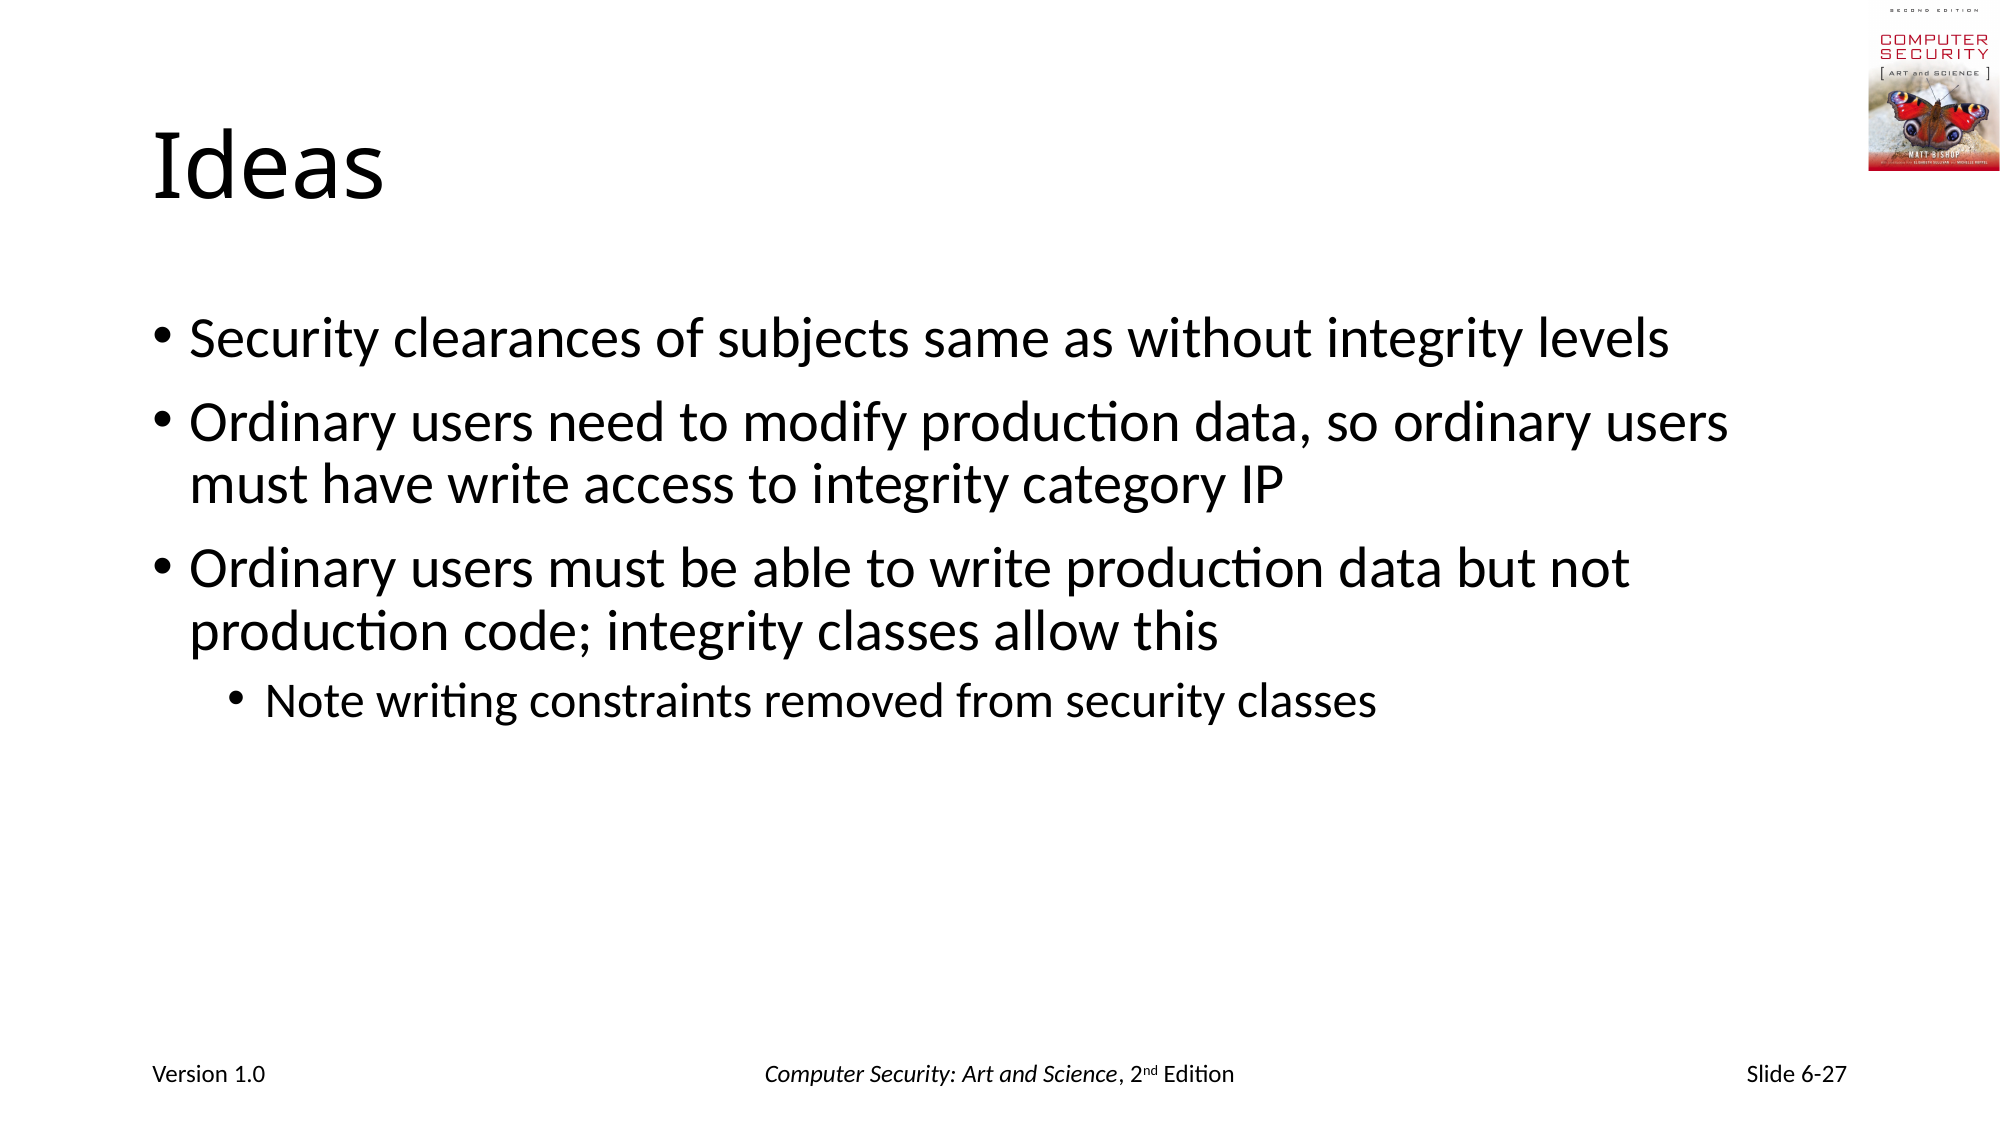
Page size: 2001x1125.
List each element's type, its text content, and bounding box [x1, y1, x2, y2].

title Ideas [137, 59, 1863, 278]
slide_number Version 1.0 [137, 1042, 588, 1103]
footer Computer Security: Art and Science, 2nd Edition [662, 1042, 1338, 1103]
picture [1868, 0, 2000, 171]
slide_number Slide 6-27 [1412, 1042, 1863, 1103]
list Security clearances of subjects same as without integrity levels Ordinary users need to modify production data, so ordinary users must have write access to integrity category IP Ordinary users must be able to write production data but not production code; integrity classes allow this Note writing constraints removed from security classes [137, 299, 1863, 1014]
